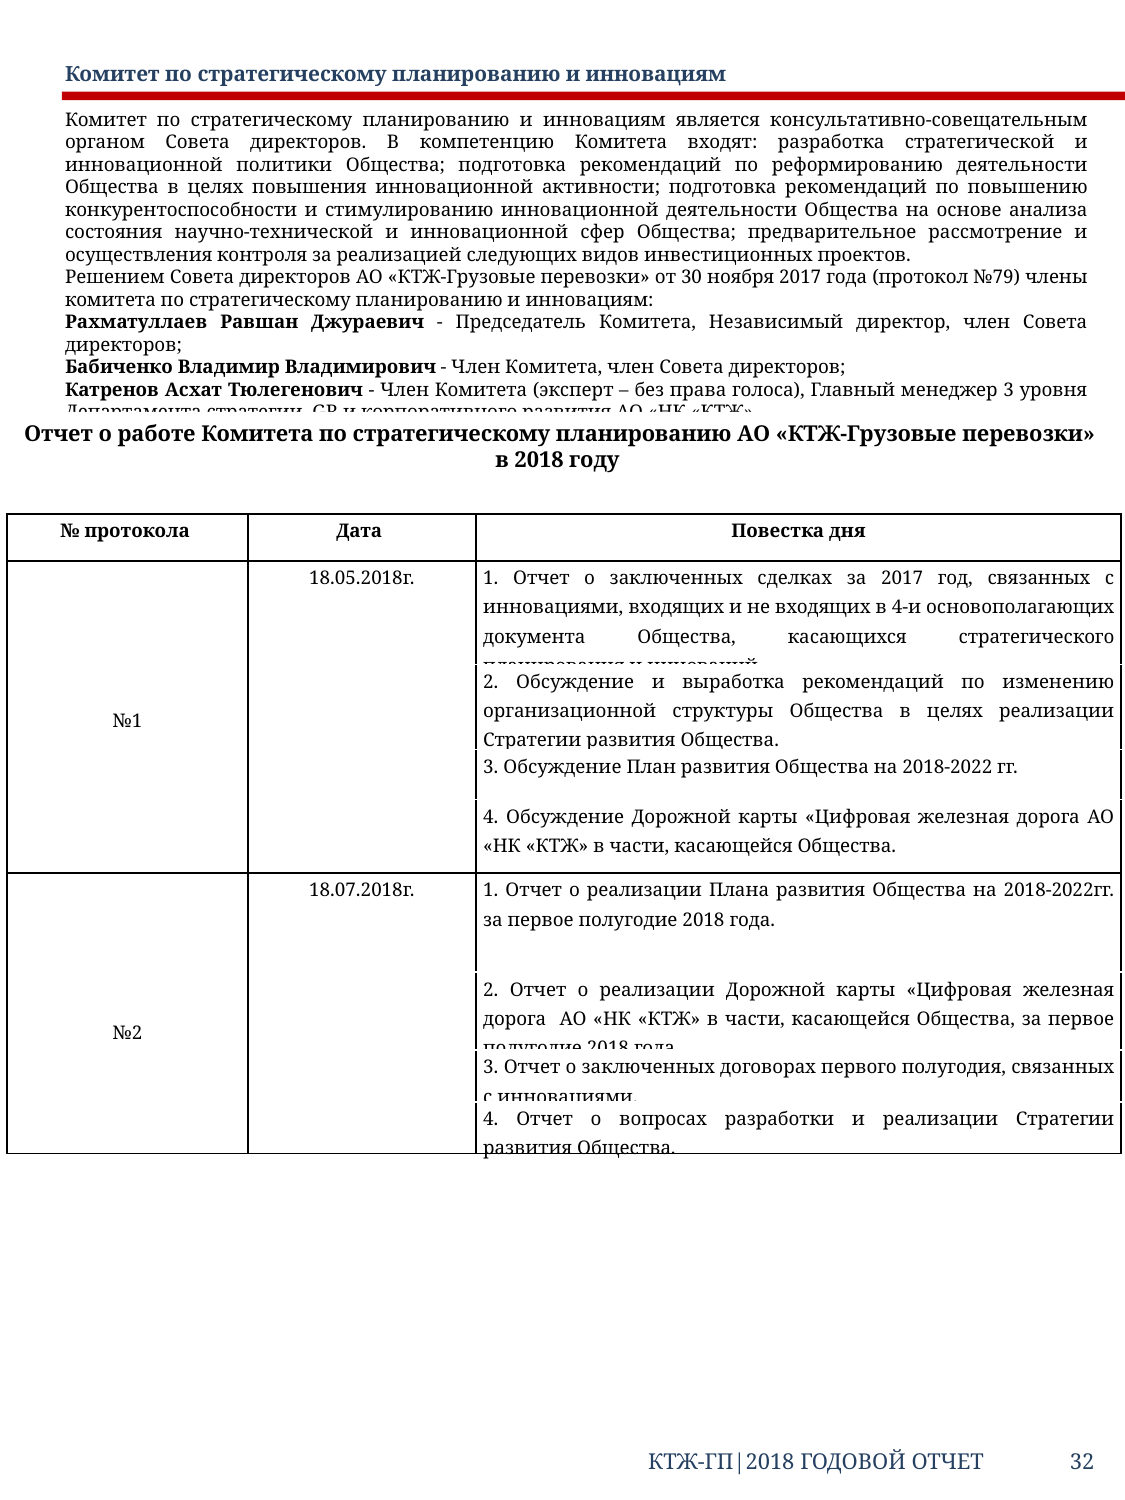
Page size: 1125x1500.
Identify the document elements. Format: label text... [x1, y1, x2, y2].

table_cell №1 [8, 562, 247, 872]
table_cell 2. Отчет о реализации Дорожной карты «Цифровая железная дорога АО «НК «КТЖ» в части, касающейся Общества, за первое полугодие 2018 года. [477, 973, 1120, 1049]
table_cell 1. Отчет о реализации Плана развития Общества на 2018-2022гг. за первое полугодие 2018 года. [477, 874, 1120, 971]
table_cell 4. Отчет о вопросах разработки и реализации Стратегии развития Общества. [477, 1103, 1120, 1153]
text_box Комитет по стратегическому планированию и инновациям является консультативно-совещательным органом Совета директоров. В компетенцию Комитета входят: разработка стратегической и инновационной политики Общества; подготовка рекомендаций по реформированию деятельности Общества в целях повышения инновационной активности; подготовка рекомендаций по повышению конкурентоспособности и стимулированию инновационной деятельности Общества на основе анализа состояния научно-технической и инновационной сфер Общества; предварительное рассмотрение и осуществления контроля за реализацией следующих видов инвестиционных проектов. Решением Совета директоров АО «КТЖ-Грузовые перевозки» от 30 ноября 2017 года (протокол №79) члены комитета по стратегическому планированию и инновациям: Рахматуллаев Равшан Джураевич - Председатель Комитета, Независимый директор, член Совета директоров; Бабиченко Владимир Владимирович - Член Комитета, член Совета директоров; Катренов Асхат Тюлегенович - Член Комитета (эксперт – без права голоса), Главный менеджер 3 уровня Департамента стратегии, GR и корпоративного развития АО «НК «КТЖ». [50, 100, 1102, 411]
table_header Повестка дня [477, 515, 1120, 560]
table_cell №2 [8, 874, 247, 1153]
text_box [60, 89, 1125, 102]
table_cell 4. Обсуждение Дорожной карты «Цифровая железная дорога АО «НК «КТЖ» в части, касающейся Общества. [477, 800, 1120, 872]
table_cell 18.05.2018г. [249, 562, 475, 872]
table_header Дата [249, 515, 475, 560]
table_header № протокола [8, 515, 247, 560]
text_box КТЖ-ГП|2018 ГОДОВОЙ ОТЧЕТ 32 [633, 1440, 1121, 1482]
table_cell 3. Отчет о заключенных договорах первого полугодия, связанных с инновациями. [477, 1051, 1120, 1101]
text_box Отчет о работе Комитета по стратегическому планированию АО «КТЖ-Грузовые перевозки» в 2018 году [0, 411, 1121, 480]
table_cell 2. Обсуждение и выработка рекомендаций по изменению организационной структуры Общества в целях реализации Стратегии развития Общества. [477, 665, 1120, 749]
table_cell 18.07.2018г. [249, 874, 475, 1153]
table_cell 1. Отчет о заключенных сделках за 2017 год, связанных с инновациями, входящих и не входящих в 4-и основополагающих документа Общества, касающихся стратегического планирования и инноваций. [477, 562, 1120, 664]
table_cell 3. Обсуждение План развития Общества на 2018-2022 гг. [477, 750, 1120, 799]
text_box Комитет по стратегическому планированию и инновациям [50, 53, 1079, 93]
